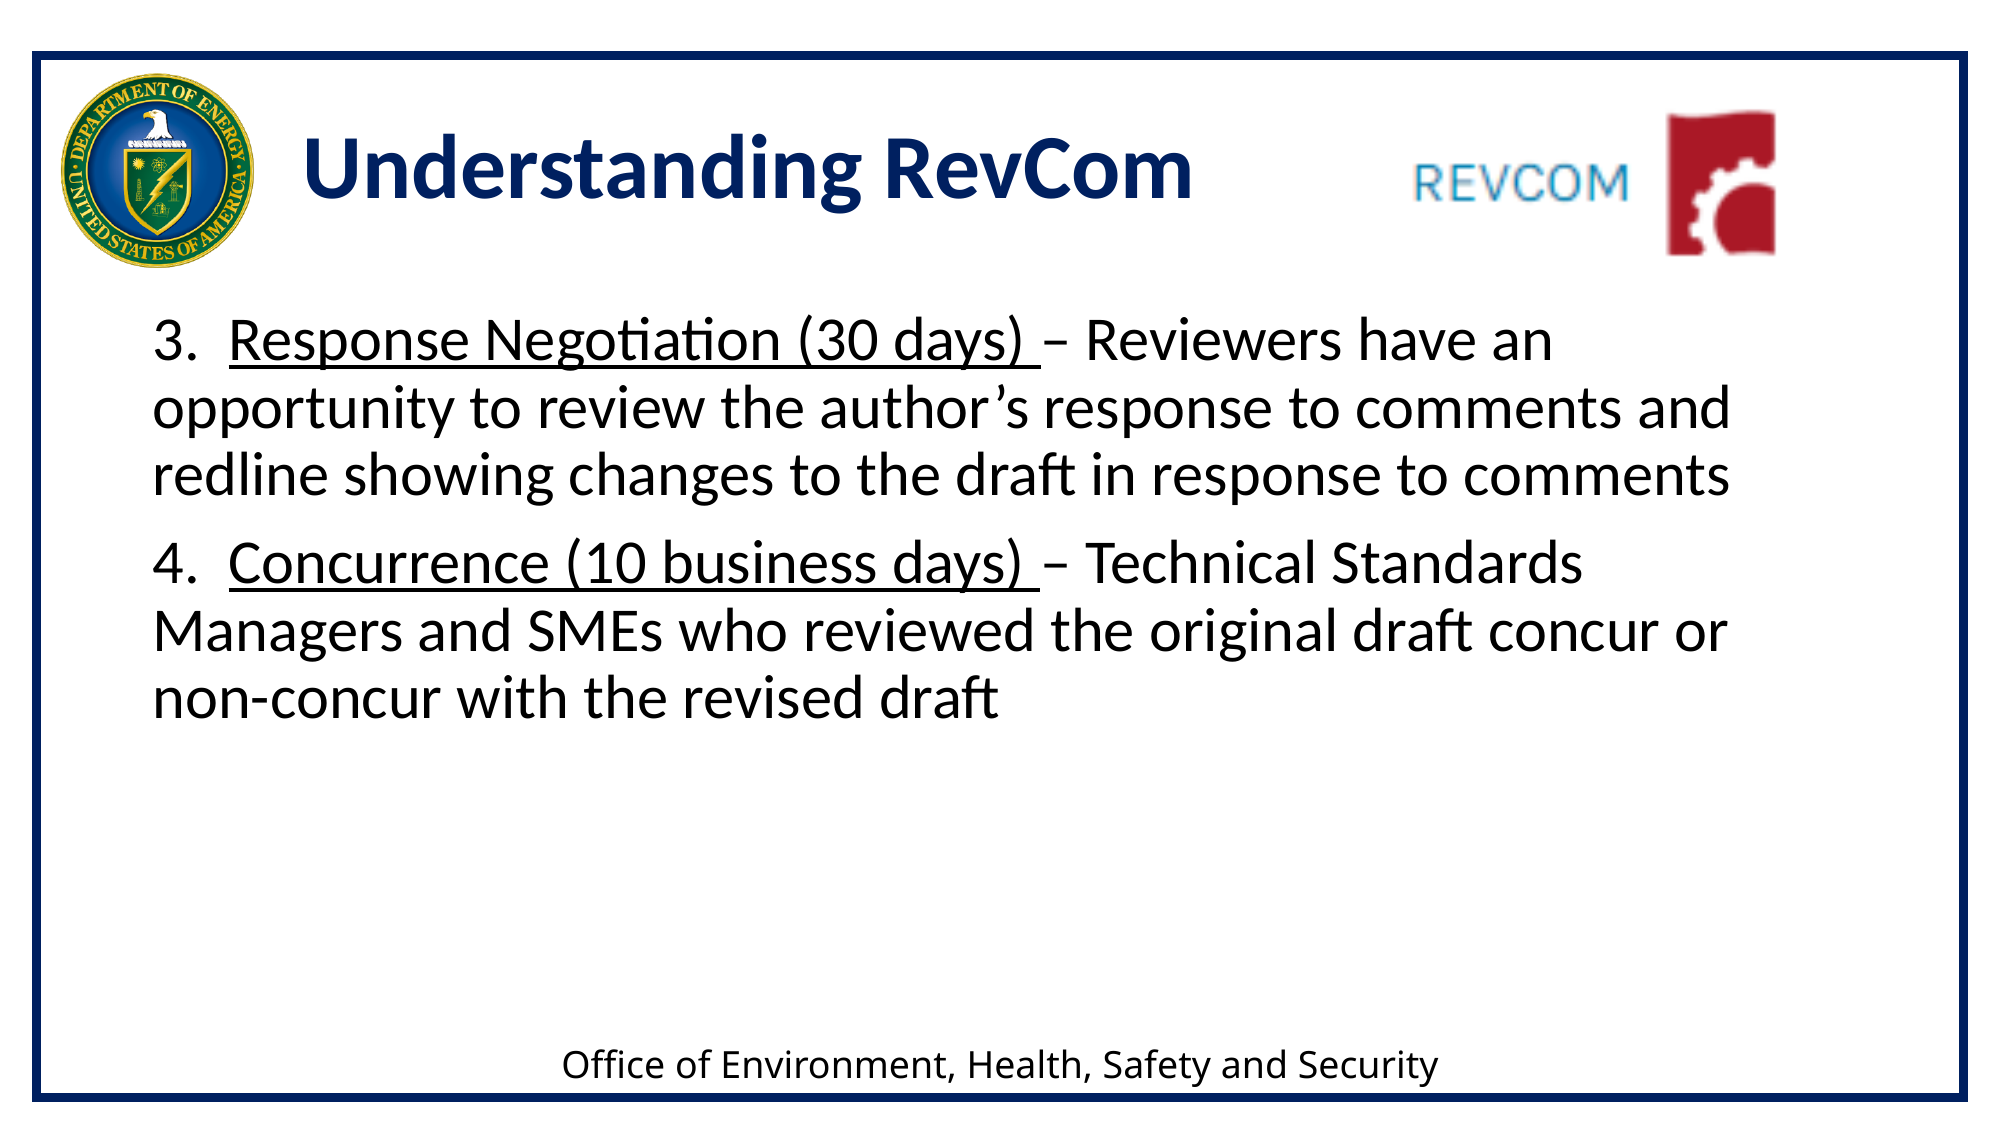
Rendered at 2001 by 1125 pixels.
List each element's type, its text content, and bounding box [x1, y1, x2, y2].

picture [60, 73, 263, 268]
picture [1375, 68, 1863, 300]
list 3. Response Negotiation (30 days) – Reviewers have an opportunity to review the author’s response to comments and redline showing changes to the draft in response to comments 4. Concurrence (10 business days) – Technical Standards Managers and SMEs who reviewed the original draft concur or non-concur with the revised draft [137, 299, 1863, 1014]
title Understanding RevCom [287, 59, 1863, 278]
